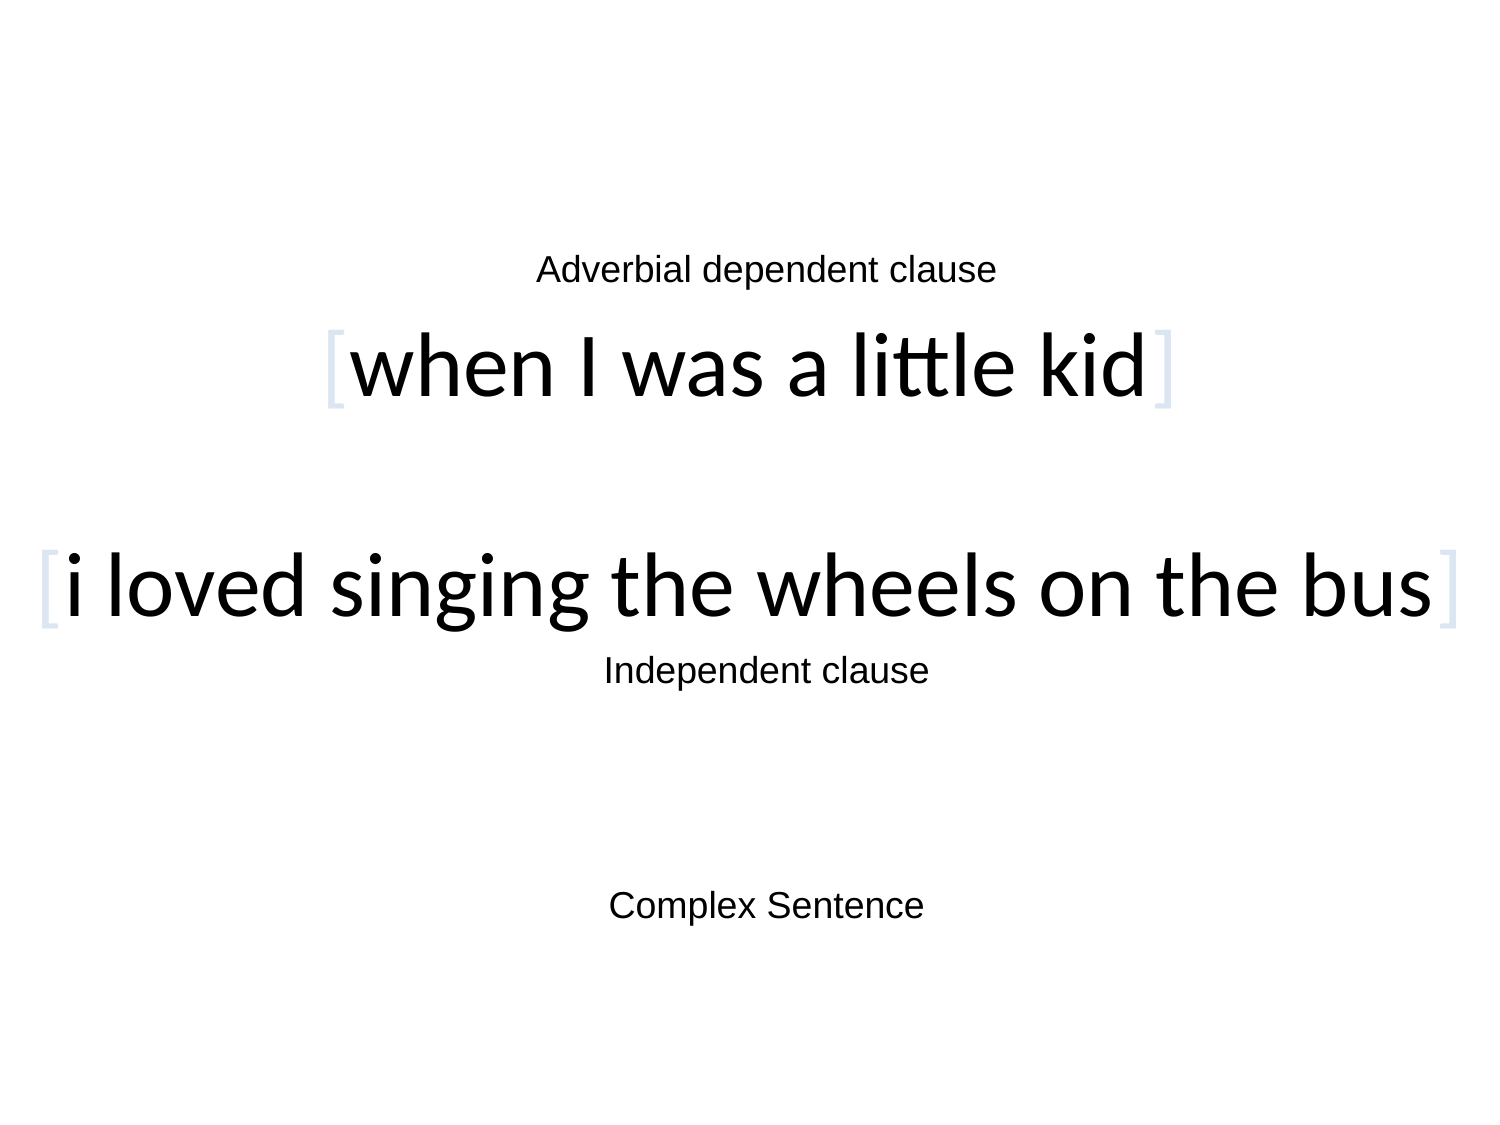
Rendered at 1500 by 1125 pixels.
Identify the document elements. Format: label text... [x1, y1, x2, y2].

title [when I was a little kid] [i loved singing the wheels on the bus] [0, 349, 1500, 591]
text_box Adverbial dependent clause [521, 237, 1013, 298]
text_box Complex Sentence [593, 873, 940, 934]
text_box Independent clause [588, 638, 945, 699]
